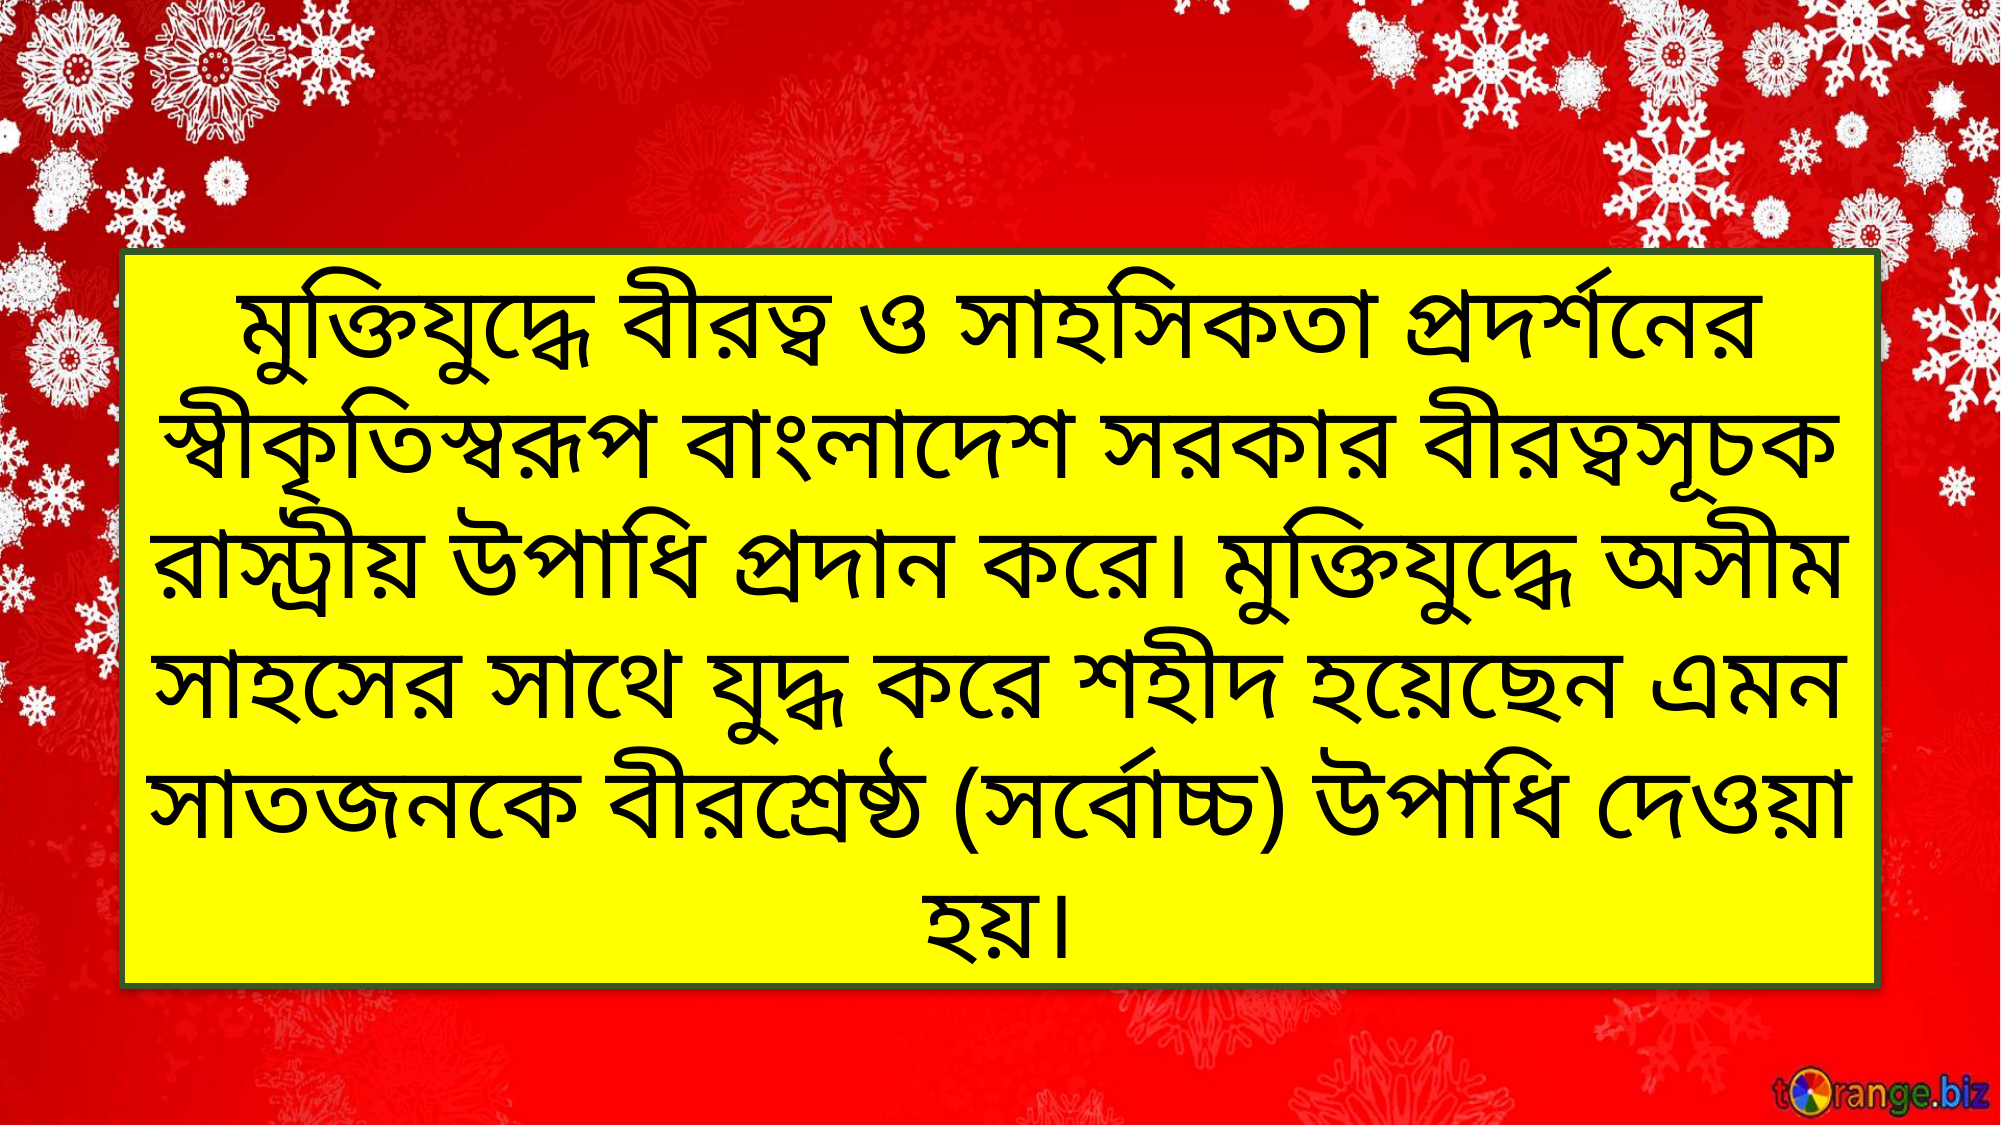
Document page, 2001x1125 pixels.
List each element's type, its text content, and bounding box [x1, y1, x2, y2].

picture [0, 0, 2001, 1125]
text_box মুক্তিযুদ্ধে বীরত্ব ও সাহসিকতা প্রদর্শনের স্বীকৃতিস্বরূপ বাংলাদেশ সরকার বীরত্বসূচক রাস্ট্রীয় উপাধি প্রদান করে। মুক্তিযুদ্ধে অসীম সাহসের সাথে যুদ্ধ করে শহীদ হয়েছেন এমন সাতজনকে বীরশ্রেষ্ঠ (সর্বোচ্চ) উপাধি দেওয়া হয়। [122, 251, 1878, 986]
